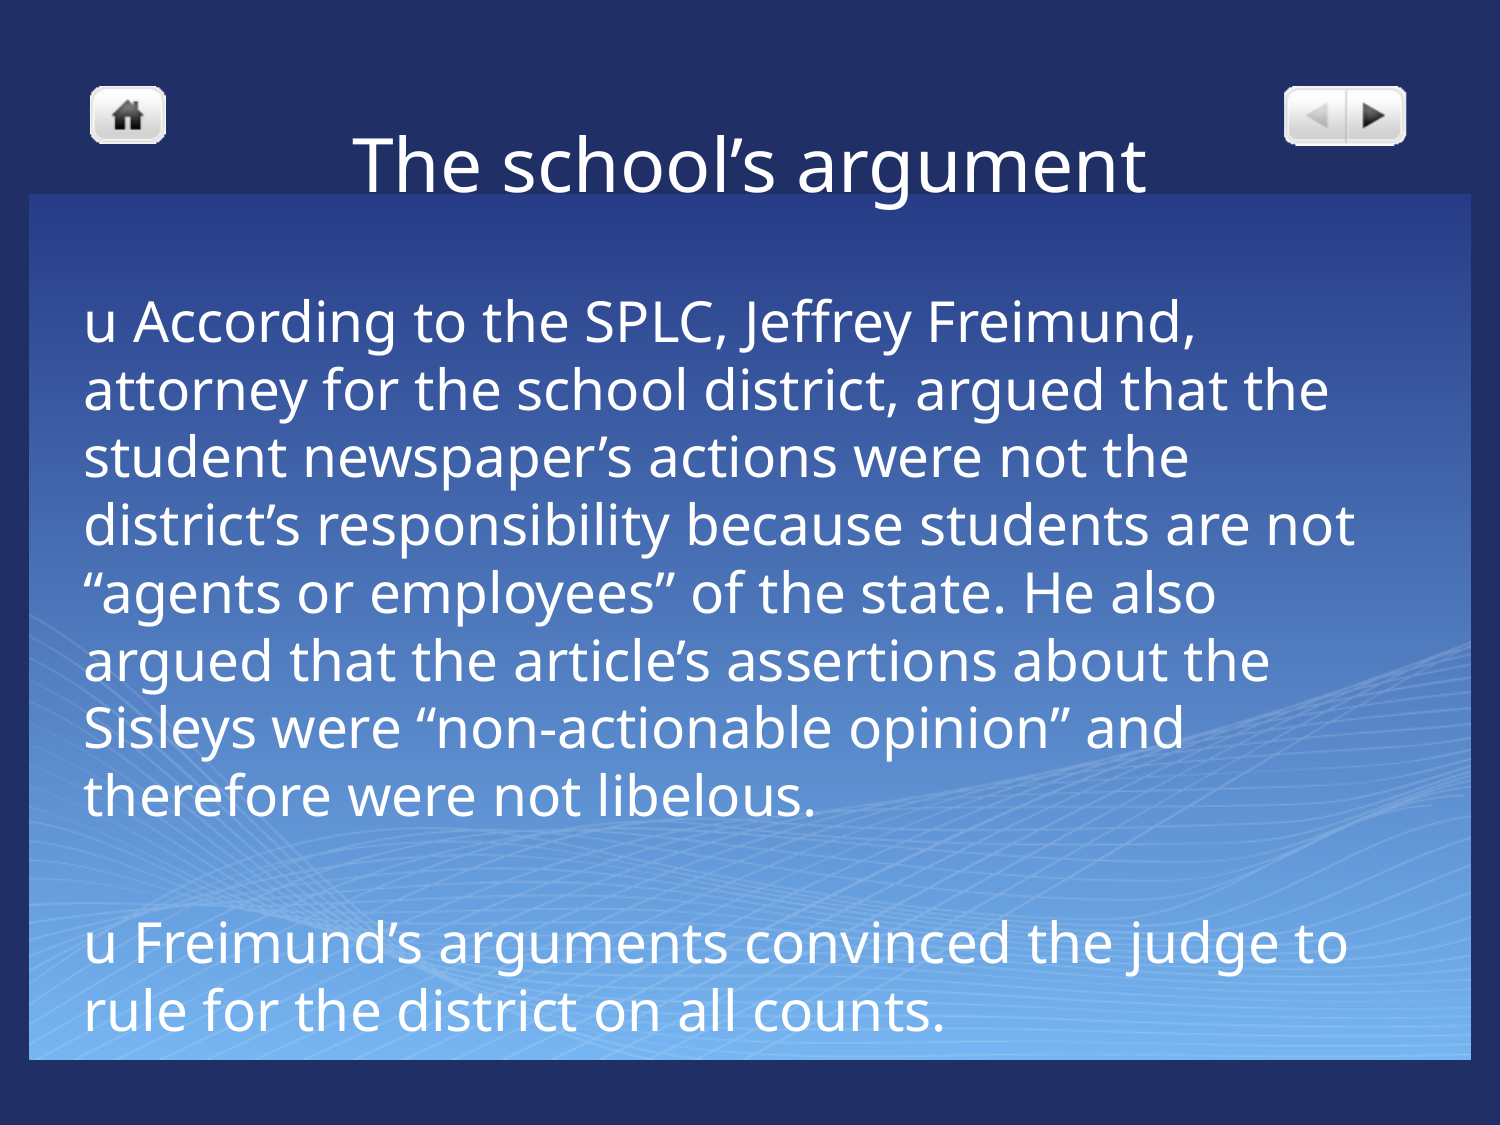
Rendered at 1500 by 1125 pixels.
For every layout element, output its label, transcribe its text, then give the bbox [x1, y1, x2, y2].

title The school’s argument [68, 27, 1432, 216]
subtitle u According to the SPLC, Jeffrey Freimund, attorney for the school district, argued that the student newspaper’s actions were not the district’s responsibility because students are not “agents or employees” of the state. He also argued that the article’s assertions about the Sisleys were “non-actionable opinion” and therefore were not libelous. u Freimund’s arguments convinced the judge to rule for the district on all counts. [68, 278, 1432, 1052]
picture [29, 613, 1471, 1060]
